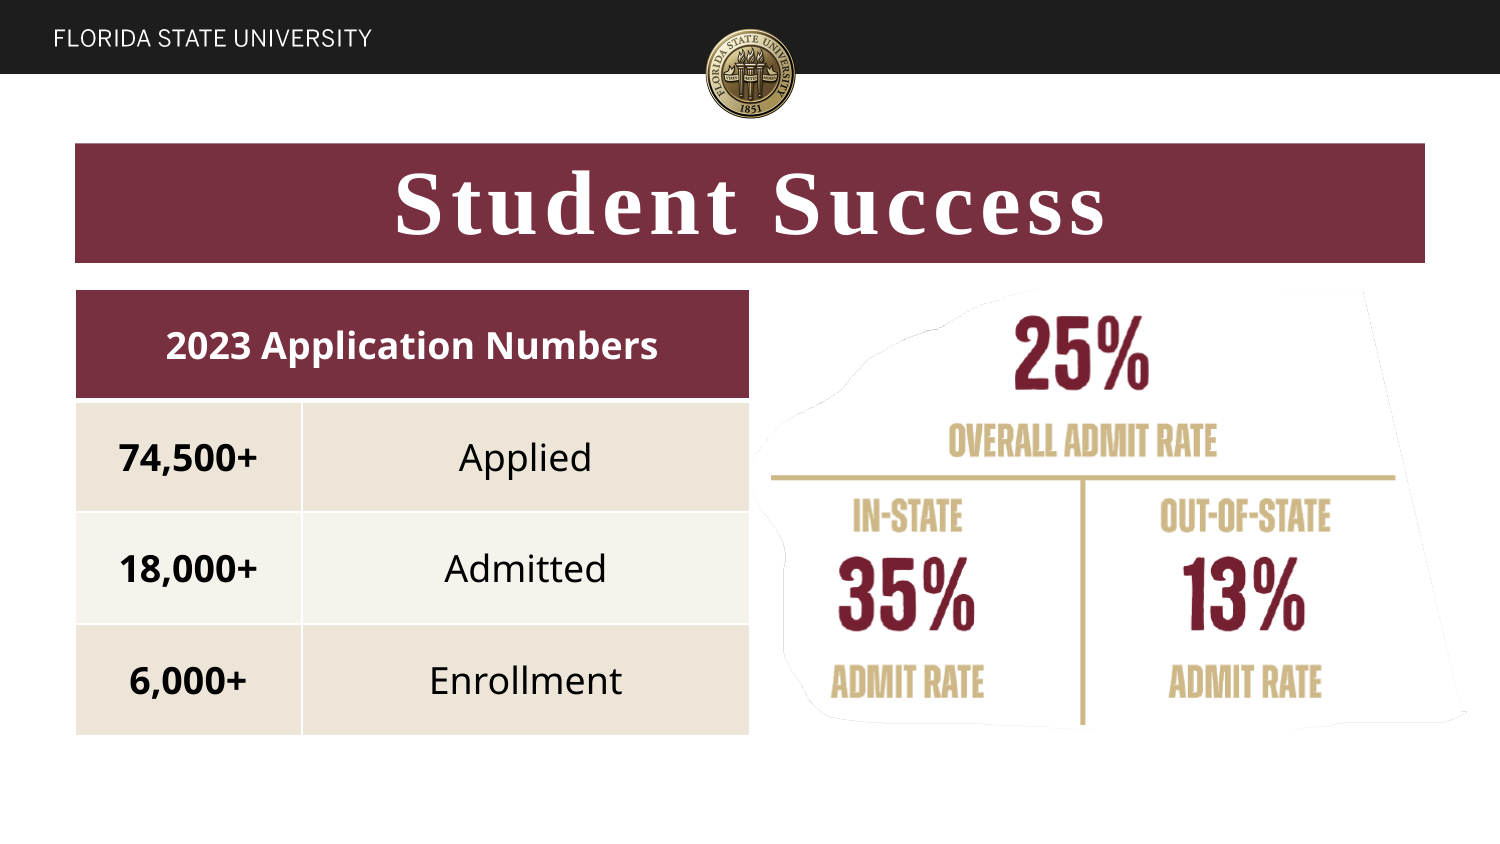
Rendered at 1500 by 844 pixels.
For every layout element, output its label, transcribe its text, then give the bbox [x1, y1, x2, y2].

table_cell Applied [303, 403, 744, 511]
table_cell 74,500+ [76, 403, 301, 511]
table_cell 6,000+ [76, 625, 301, 735]
table_cell Enrollment [303, 625, 745, 735]
title Student Success [75, 143, 1425, 263]
table_cell 18,000+ [76, 513, 301, 623]
table_cell Admitted [303, 513, 744, 623]
table_header 2023 Application Numbers [76, 290, 746, 398]
picture [0, 0, 1500, 844]
